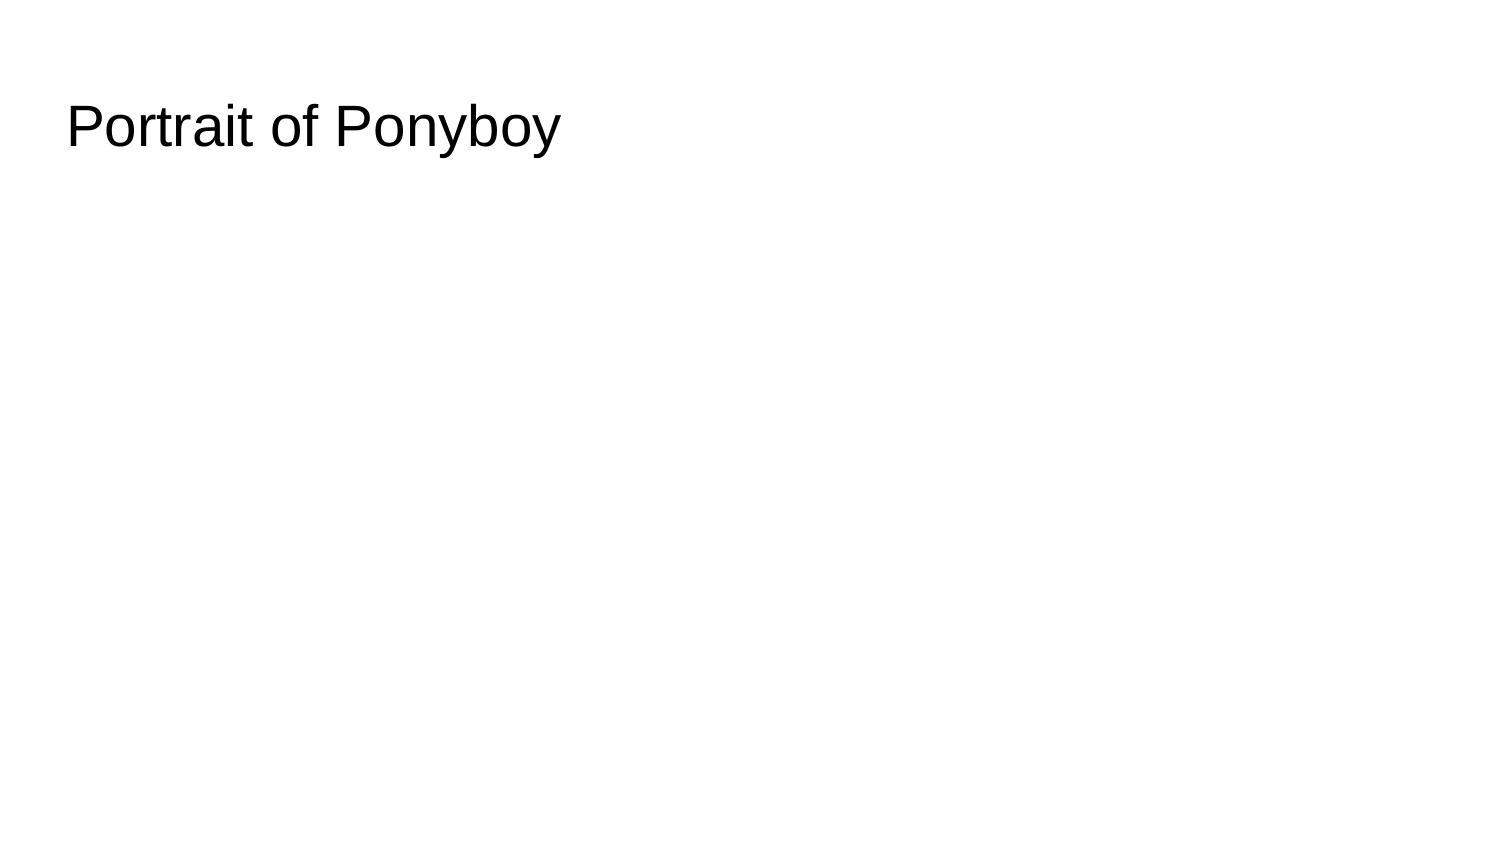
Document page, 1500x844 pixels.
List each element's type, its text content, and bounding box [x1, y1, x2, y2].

title Portrait of Ponyboy [51, 72, 1449, 167]
